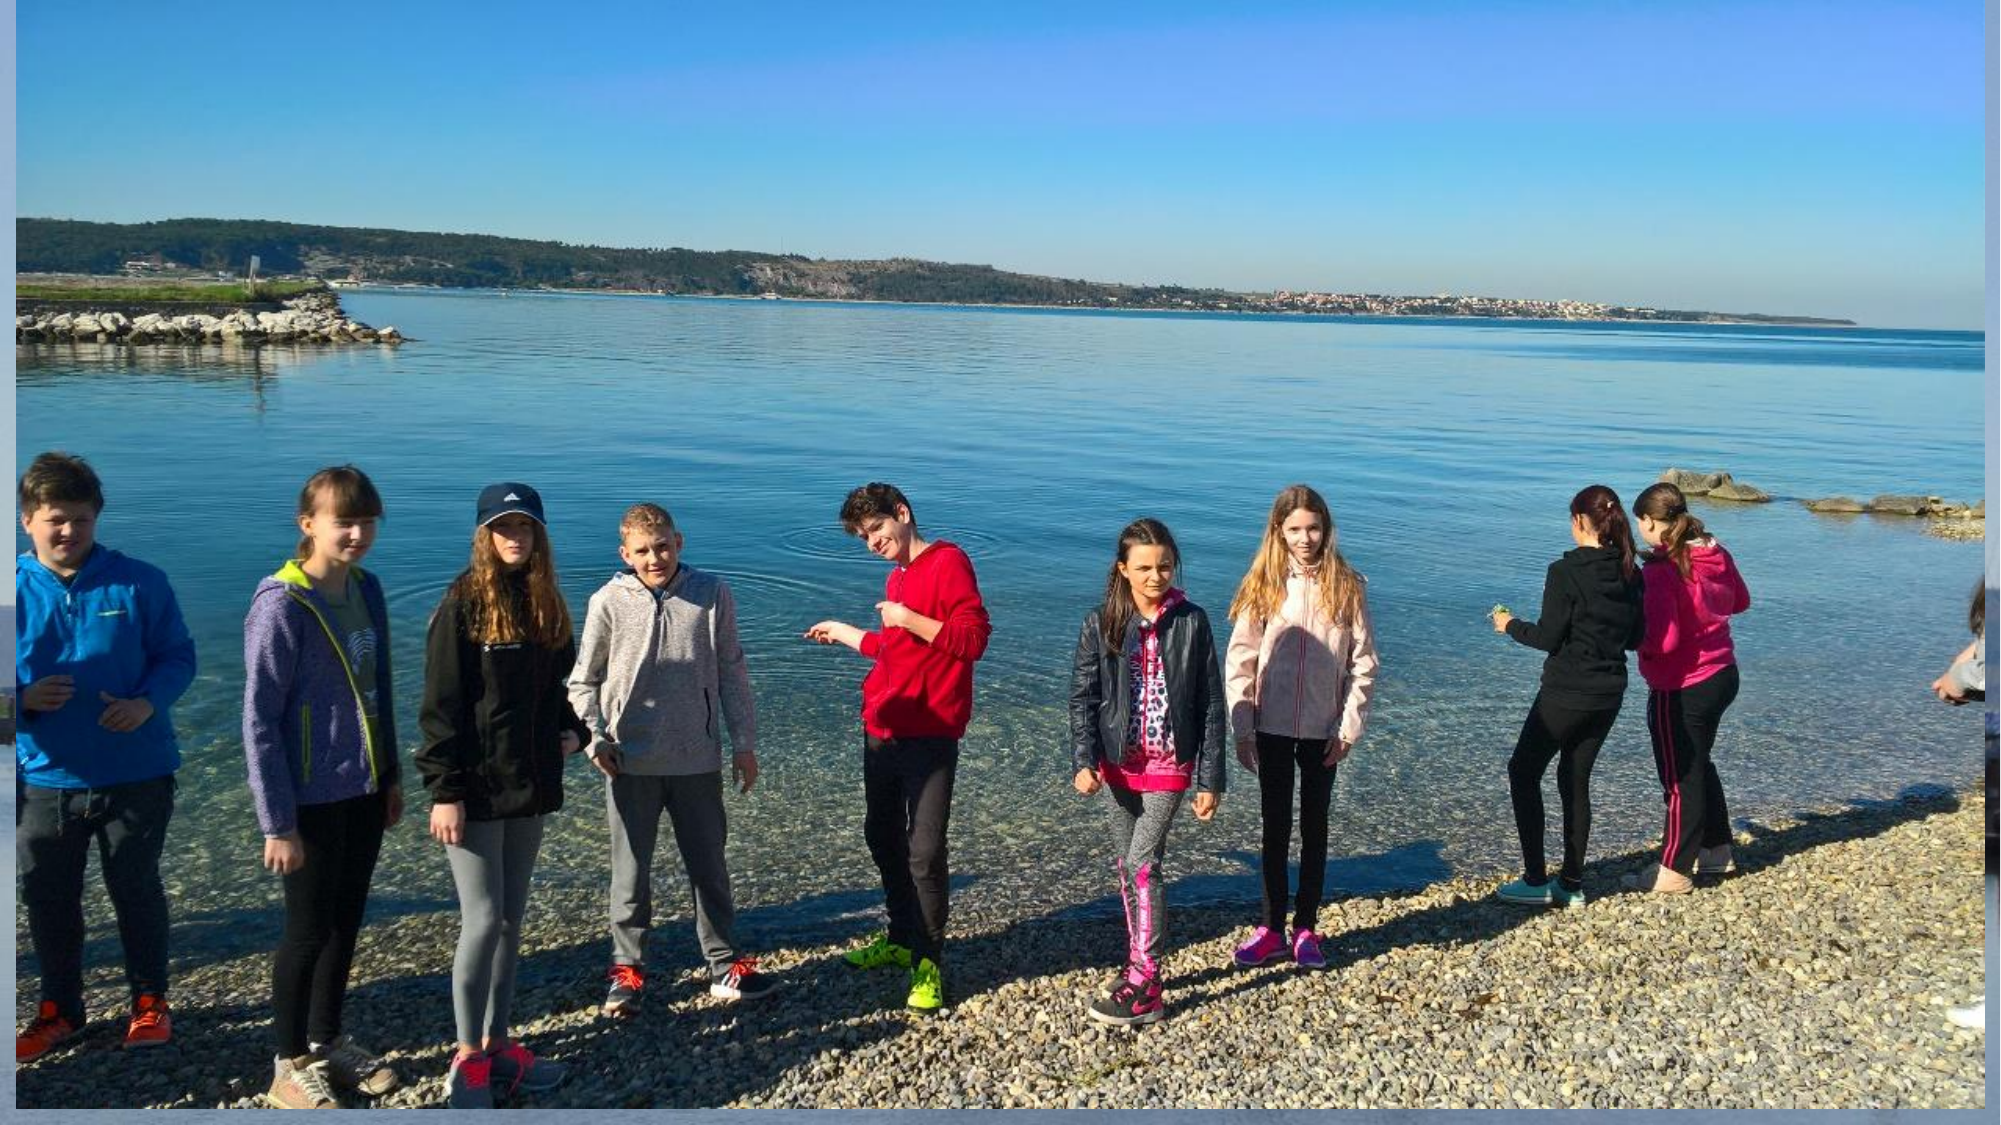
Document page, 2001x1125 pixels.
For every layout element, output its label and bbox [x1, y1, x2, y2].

list [16, 0, 1985, 1109]
picture [0, 0, 2001, 1125]
